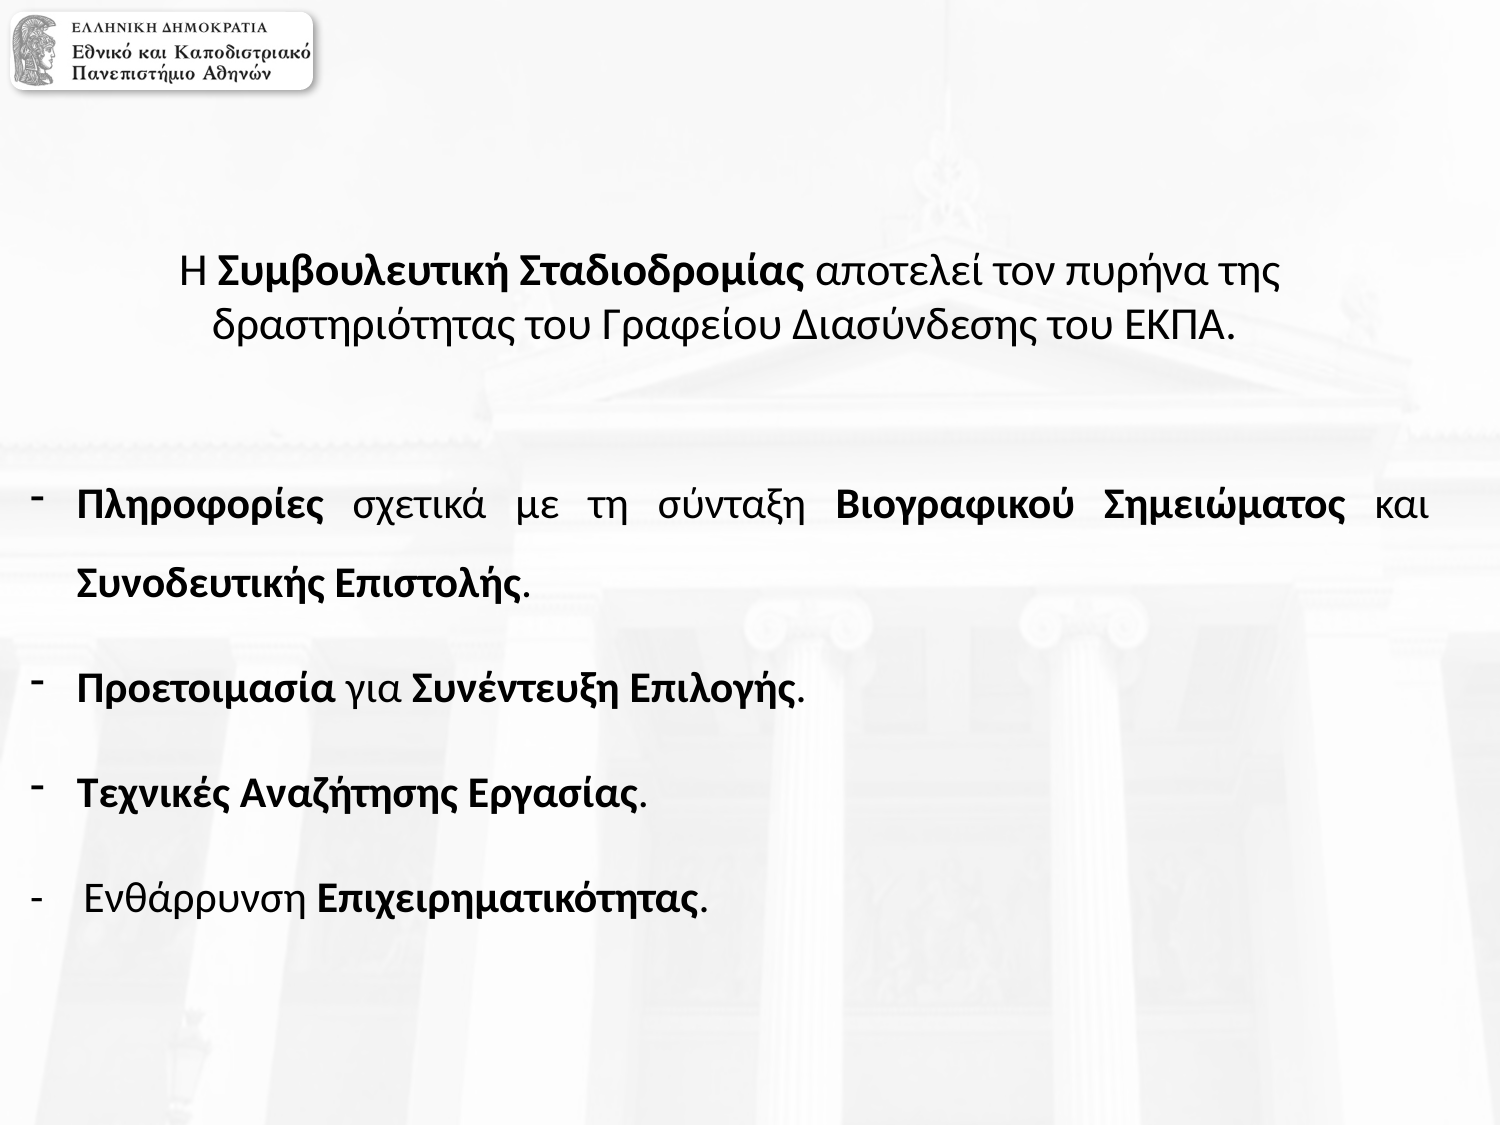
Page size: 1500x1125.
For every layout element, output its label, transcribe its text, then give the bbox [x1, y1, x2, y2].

text_box [9, 10, 314, 91]
text_box Η Συμβουλευτική Σταδιοδρομίας αποτελεί τον πυρήνα της δραστηριότητας του Γραφείου Διασύνδεσης του ΕΚΠΑ. Πληροφορίες σχετικά με τη σύνταξη Βιογραφικού Σημειώματος και Συνοδευτικής Επιστολής. Προετοιμασία για Συνέντευξη Επιλογής. Τεχνικές Αναζήτησης Εργασίας. - Ενθάρρυνση Επιχειρηματικότητας. [15, 231, 1445, 974]
